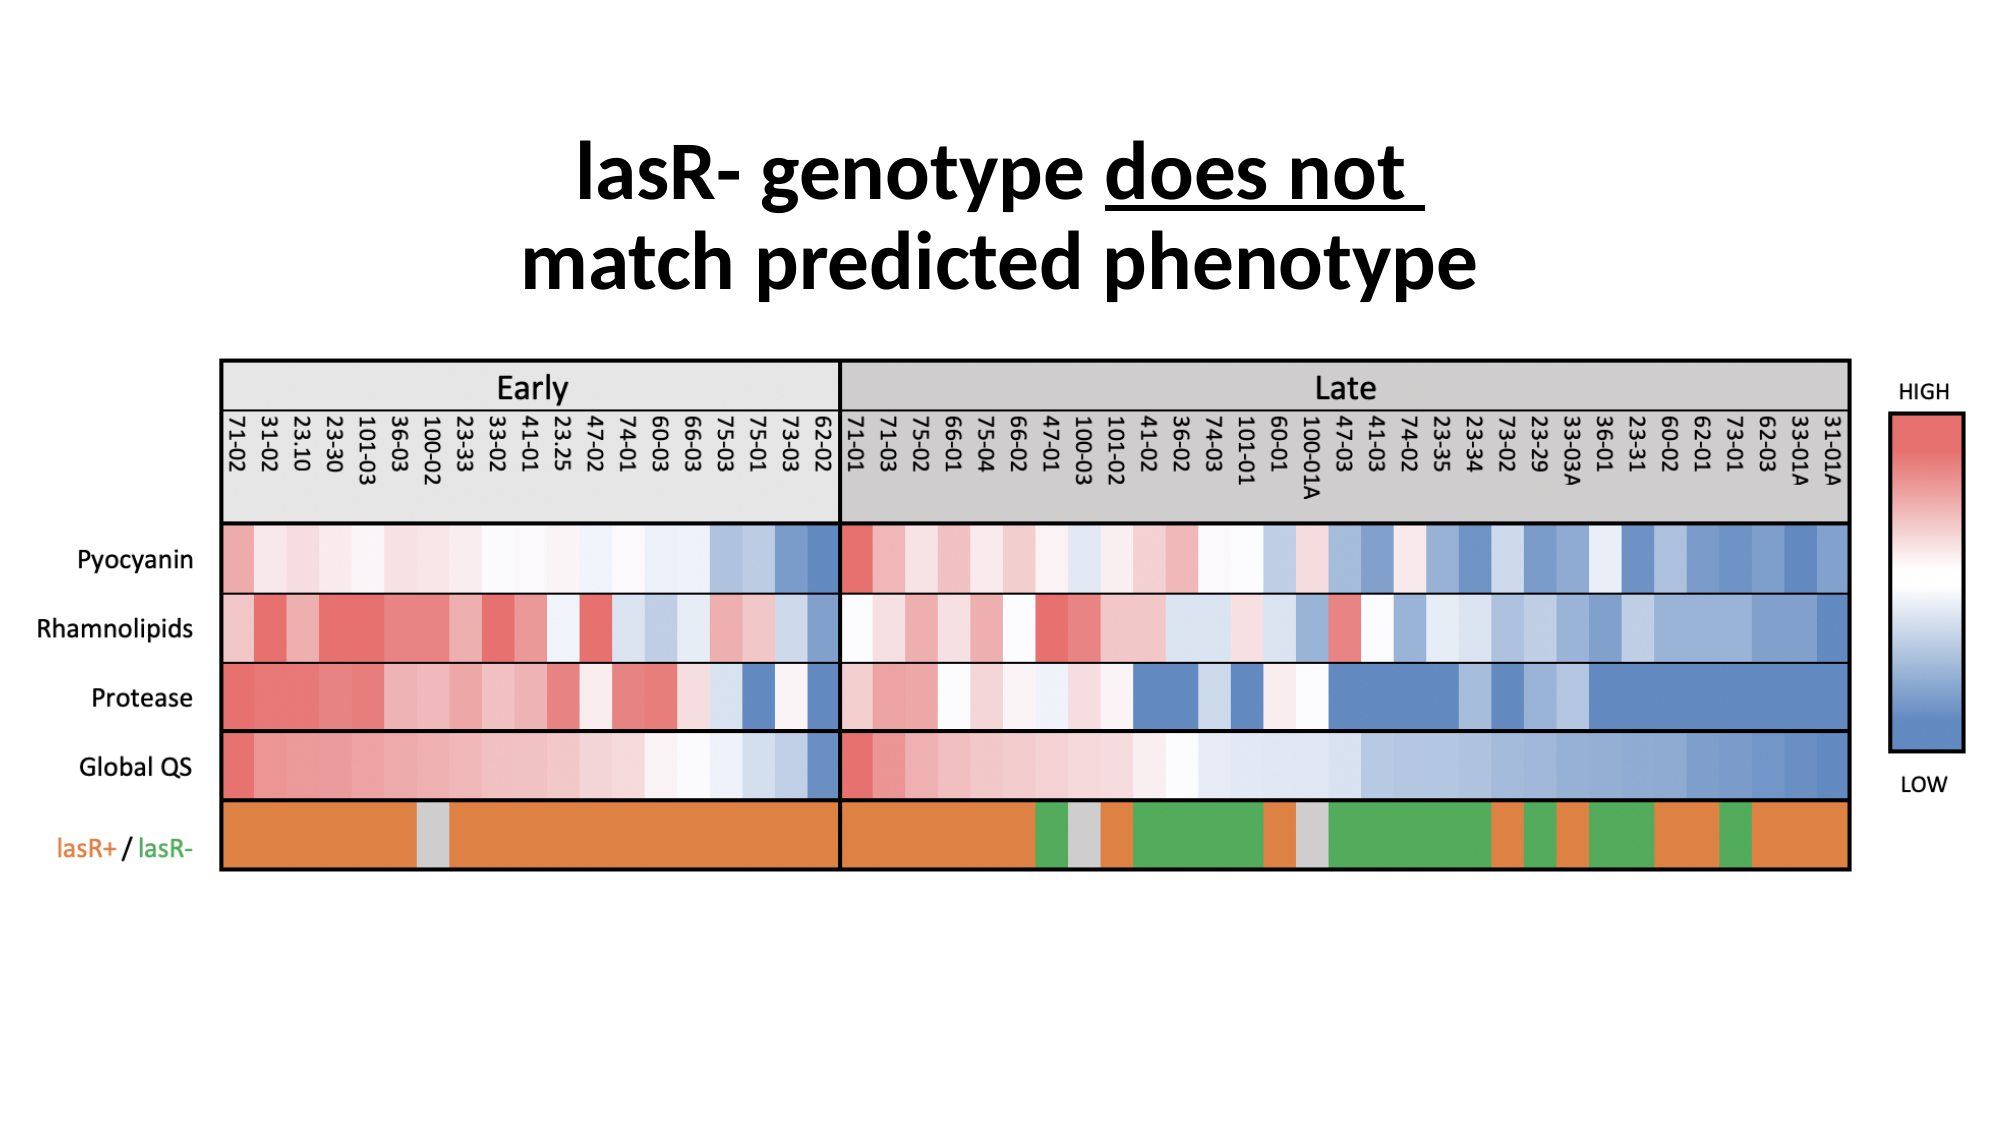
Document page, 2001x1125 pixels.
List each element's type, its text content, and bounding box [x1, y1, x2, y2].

title lasR- genotype does not match predicted phenotype [0, 109, 2000, 327]
picture [26, 326, 1990, 900]
